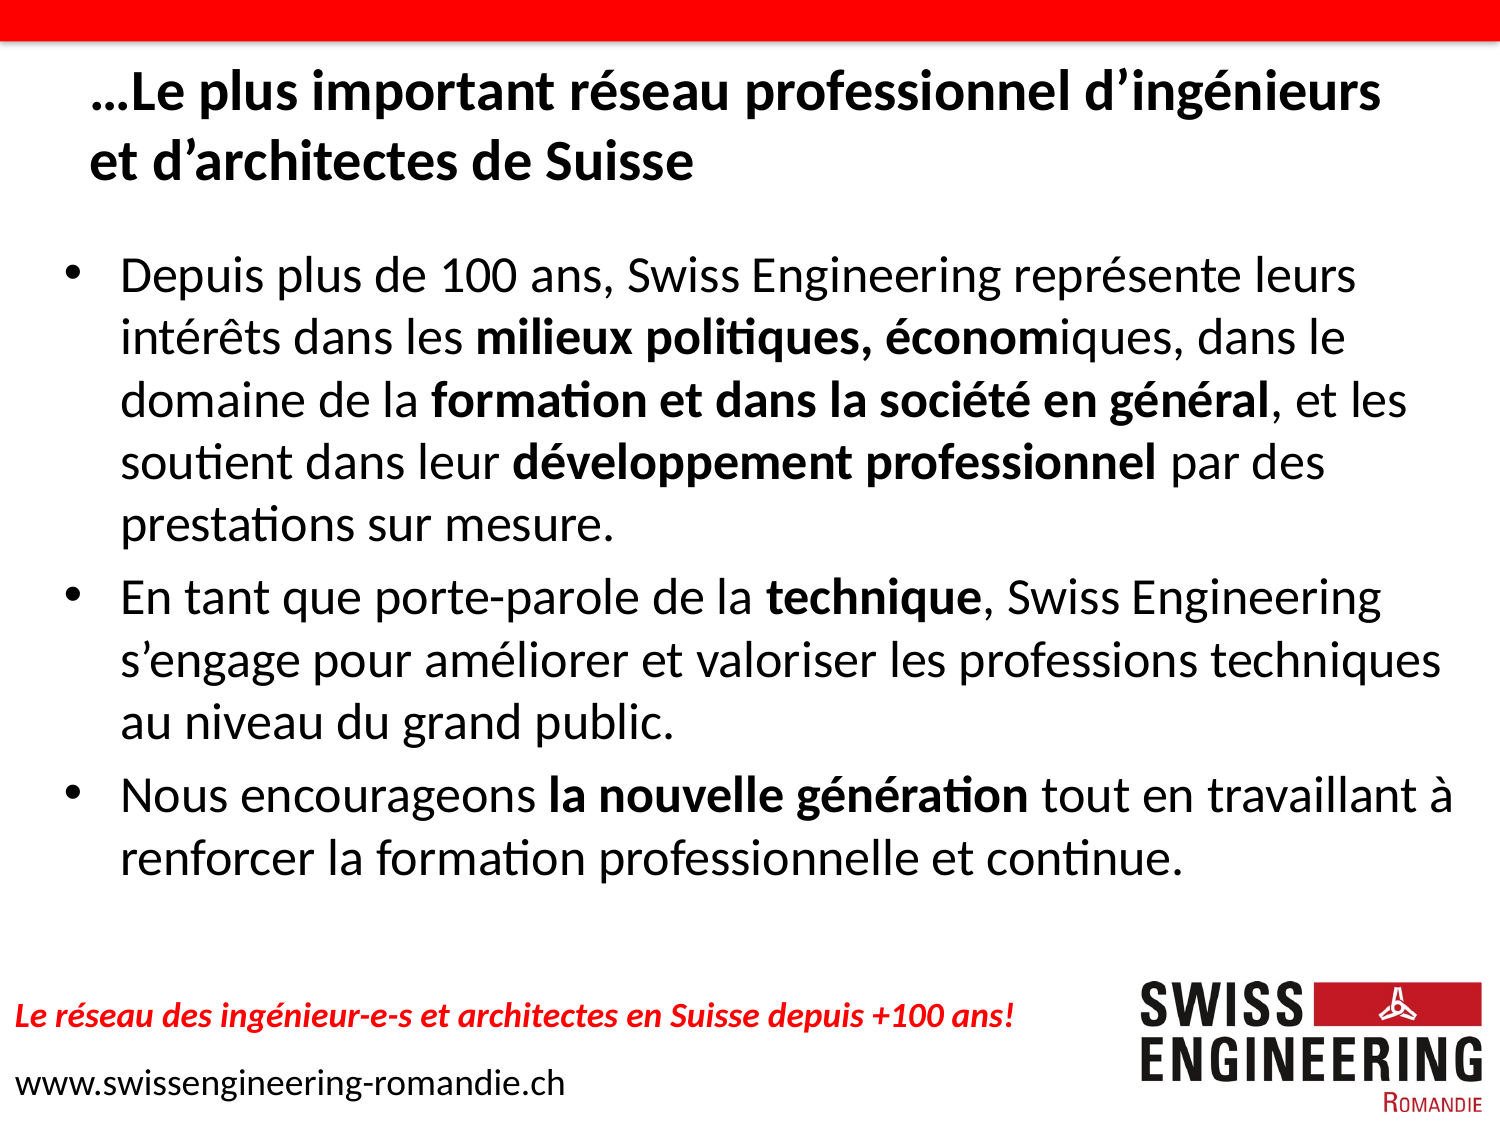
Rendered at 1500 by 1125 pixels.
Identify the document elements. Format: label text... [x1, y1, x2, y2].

title …Le plus important réseau professionnel d’ingénieurs et d’architectes de Suisse [75, 45, 1425, 232]
picture [1140, 1005, 1482, 1112]
list Depuis plus de 100 ans, Swiss Engineering représente leurs intérêts dans les milieux politiques, économiques, dans le domaine de la formation et dans la société en général, et les soutient dans leur développement professionnel par des prestations sur mesure. En tant que porte-parole de la technique, Swiss Engineering s’engage pour améliorer et valoriser les professions techniques au niveau du grand public. Nous encourageons la nouvelle génération tout en travaillant à renforcer la formation professionnelle et continue. [49, 232, 1500, 1005]
